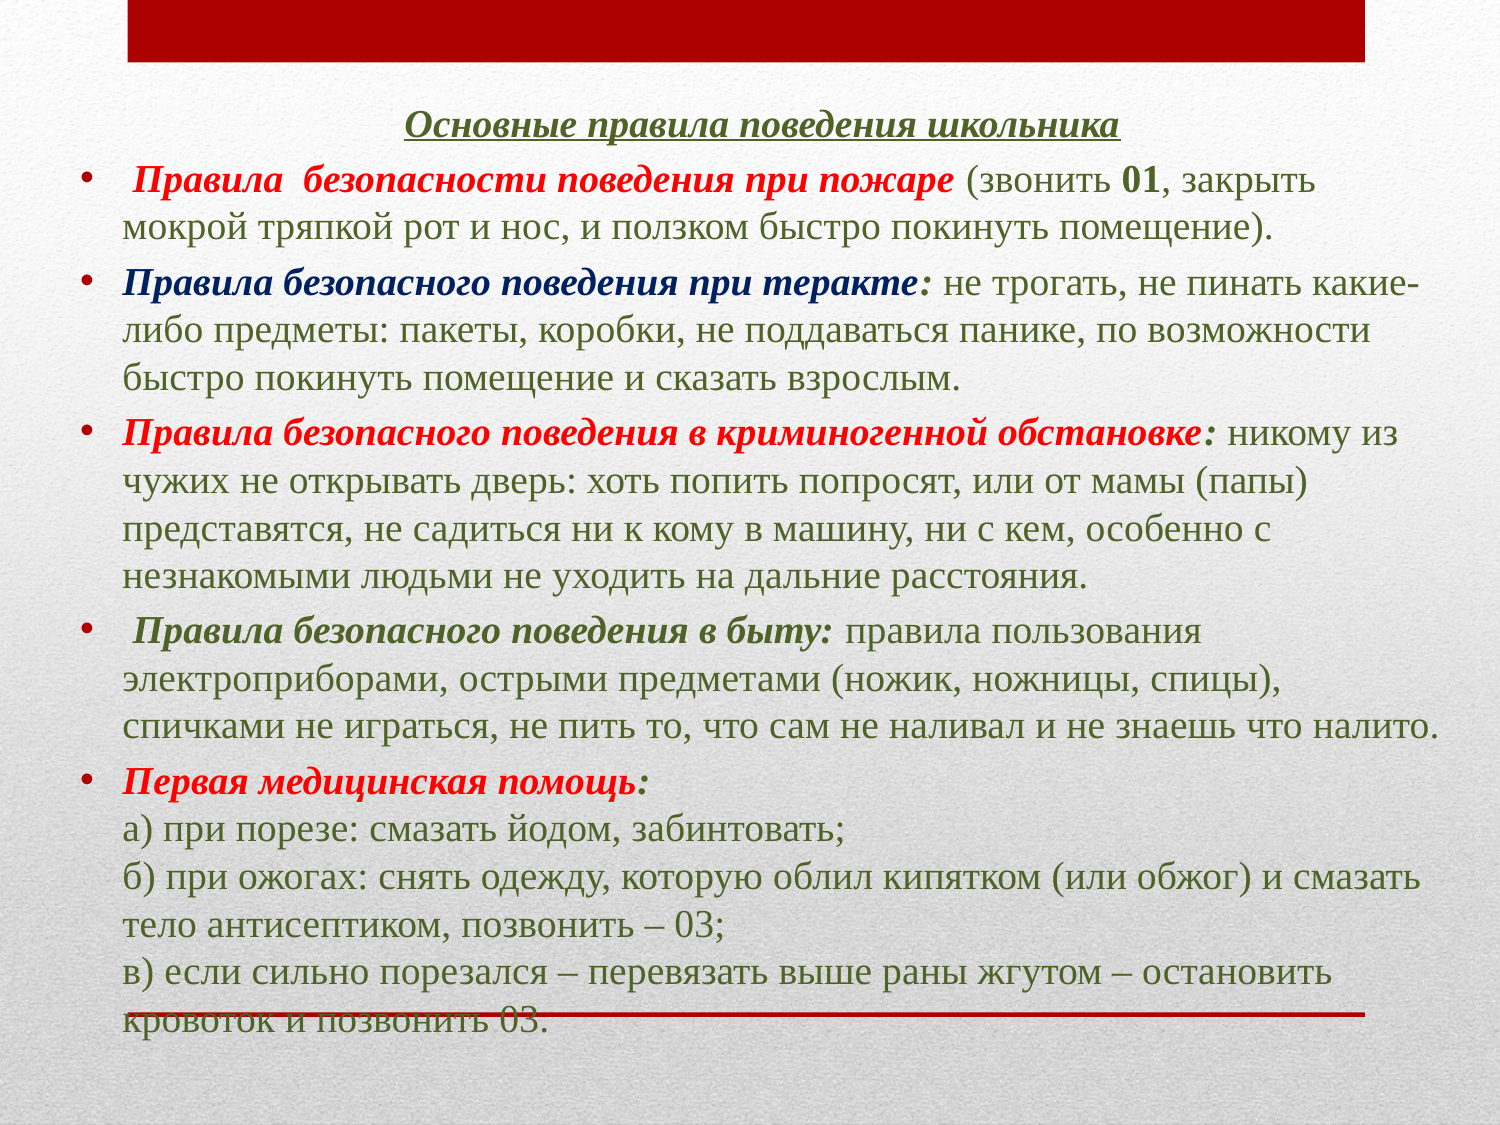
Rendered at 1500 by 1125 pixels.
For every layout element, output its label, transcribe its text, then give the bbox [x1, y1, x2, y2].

list Основные правила поведения школьника Правила безопасности поведения при пожаре (звонить 01, закрыть мокрой тряпкой рот и нос, и ползком быстро покинуть помещение). Правила безопасного поведения при теракте: не трогать, не пинать какие-либо предметы: пакеты, коробки, не поддаваться панике, по возможности быстро покинуть помещение и сказать взрослым. Правила безопасного поведения в криминогенной обстановке: никому из чужих не открывать дверь: хоть попить попросят, или от мамы (папы) представятся, не садиться ни к кому в машину, ни с кем, особенно с незнакомыми людьми не уходить на дальние расстояния. Правила безопасного поведения в быту: правила пользования электроприборами, острыми предметами (ножик, ножницы, спицы), спичками не играться, не пить то, что сам не наливал и не знаешь что налито. Первая медицинская помощь: а) при порезе: смазать йодом, забинтовать; б) при ожогах: снять одежду, которую облил кипятком (или обжог) и смазать тело антисептиком, позвонить – 03; в) если сильно порезался – перевязать выше раны жгутом – остановить кровоток и позвонить 03. [64, 90, 1461, 1125]
